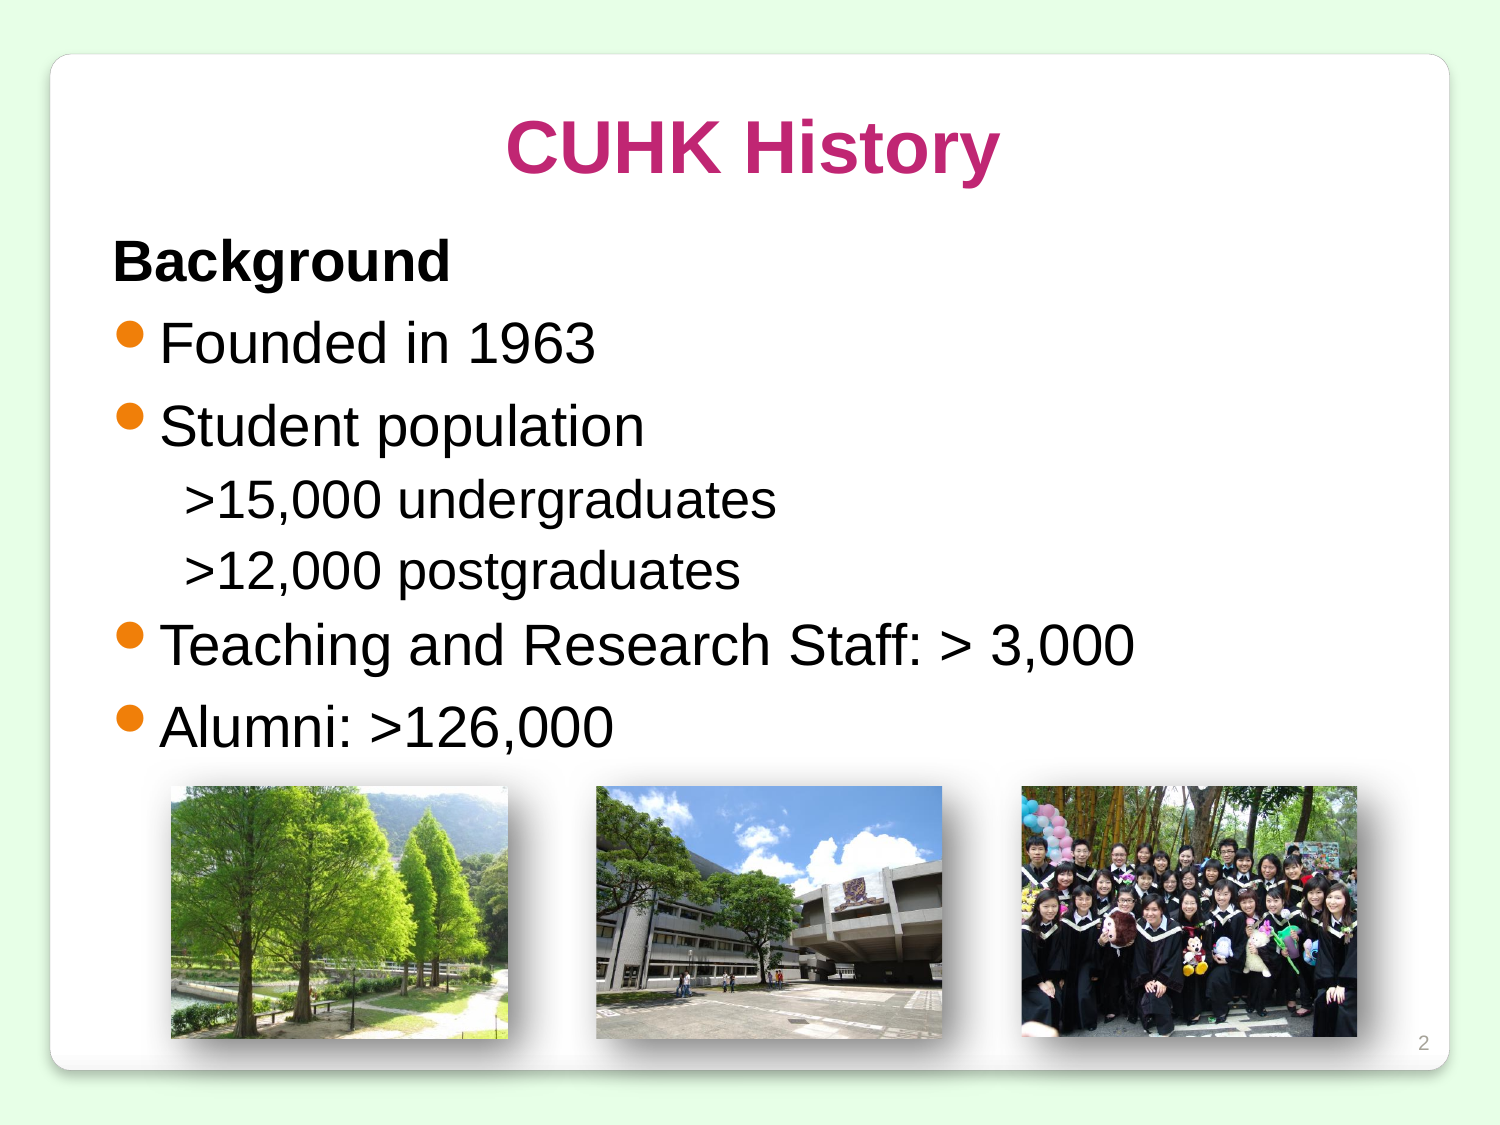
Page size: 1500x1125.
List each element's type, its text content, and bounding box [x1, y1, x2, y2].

list Background Founded in 1963 Student population >15,000 undergraduates >12,000 postgraduates Teaching and Research Staff: > 3,000 Alumni: >126,000 [82, 208, 1425, 941]
slide_number 2 [1394, 1002, 1445, 1063]
title CUHK History [82, 78, 1425, 208]
picture [596, 786, 943, 1039]
picture [170, 786, 508, 1039]
picture [1021, 786, 1358, 1039]
